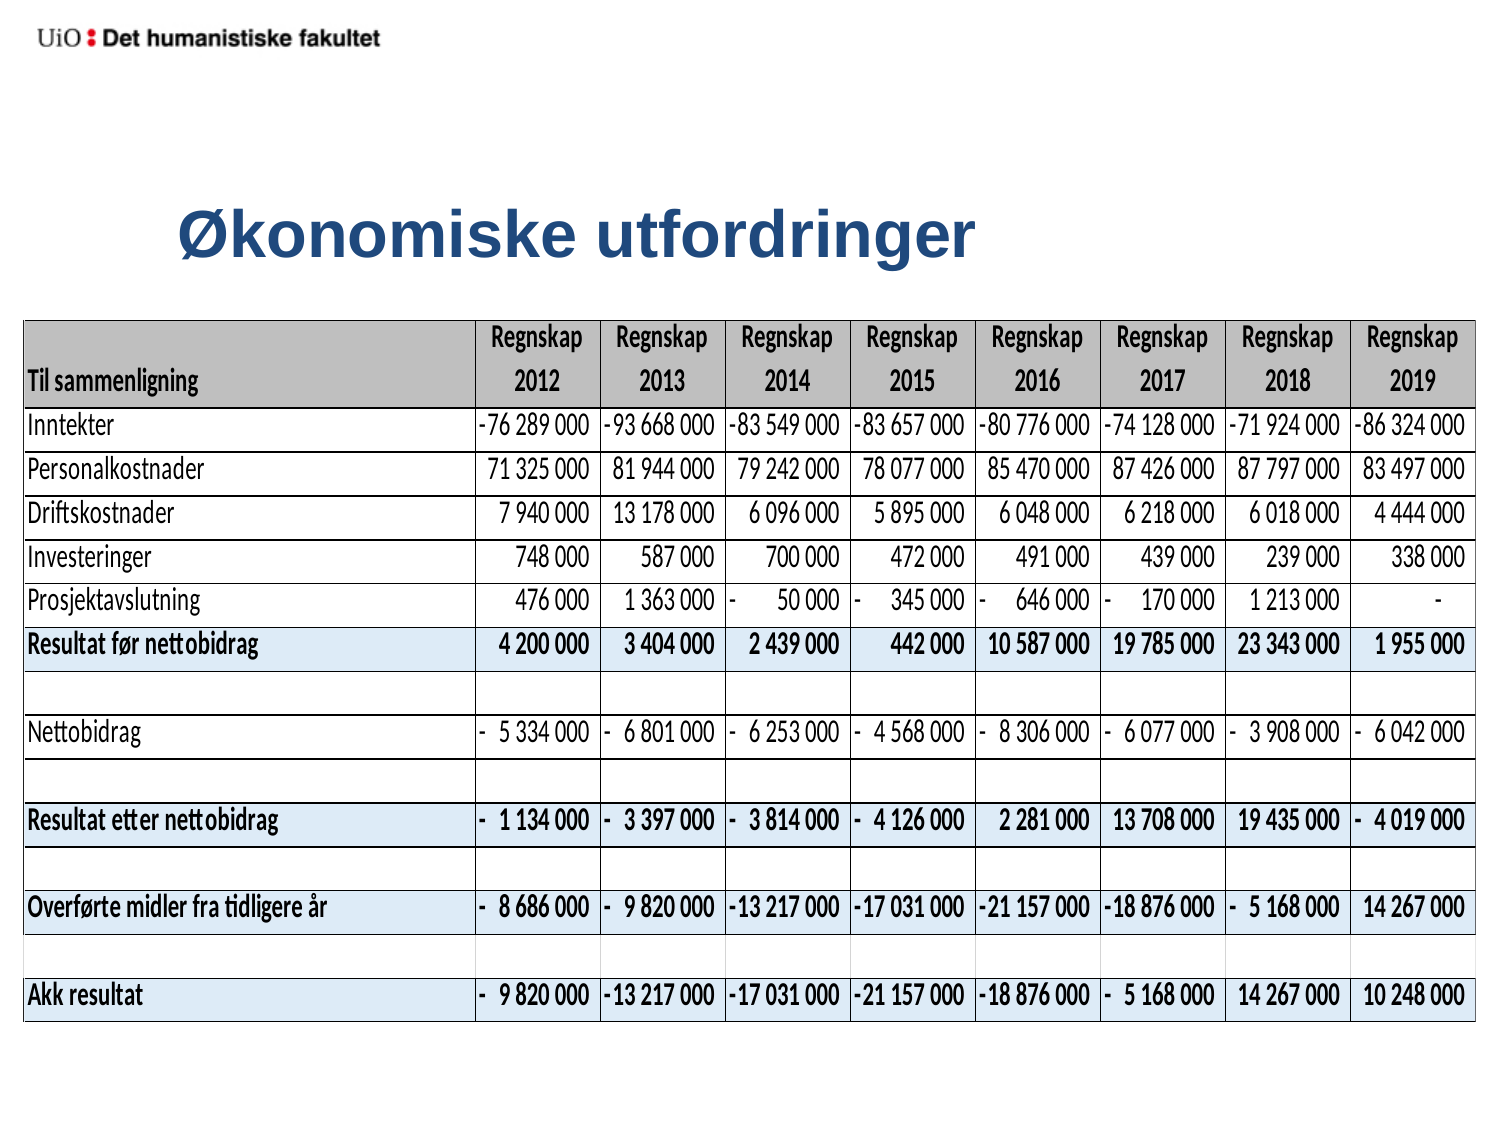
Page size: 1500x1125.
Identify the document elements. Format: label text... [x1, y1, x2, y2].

picture [0, 0, 1500, 1125]
title Økonomiske utfordringer [162, 137, 1425, 318]
